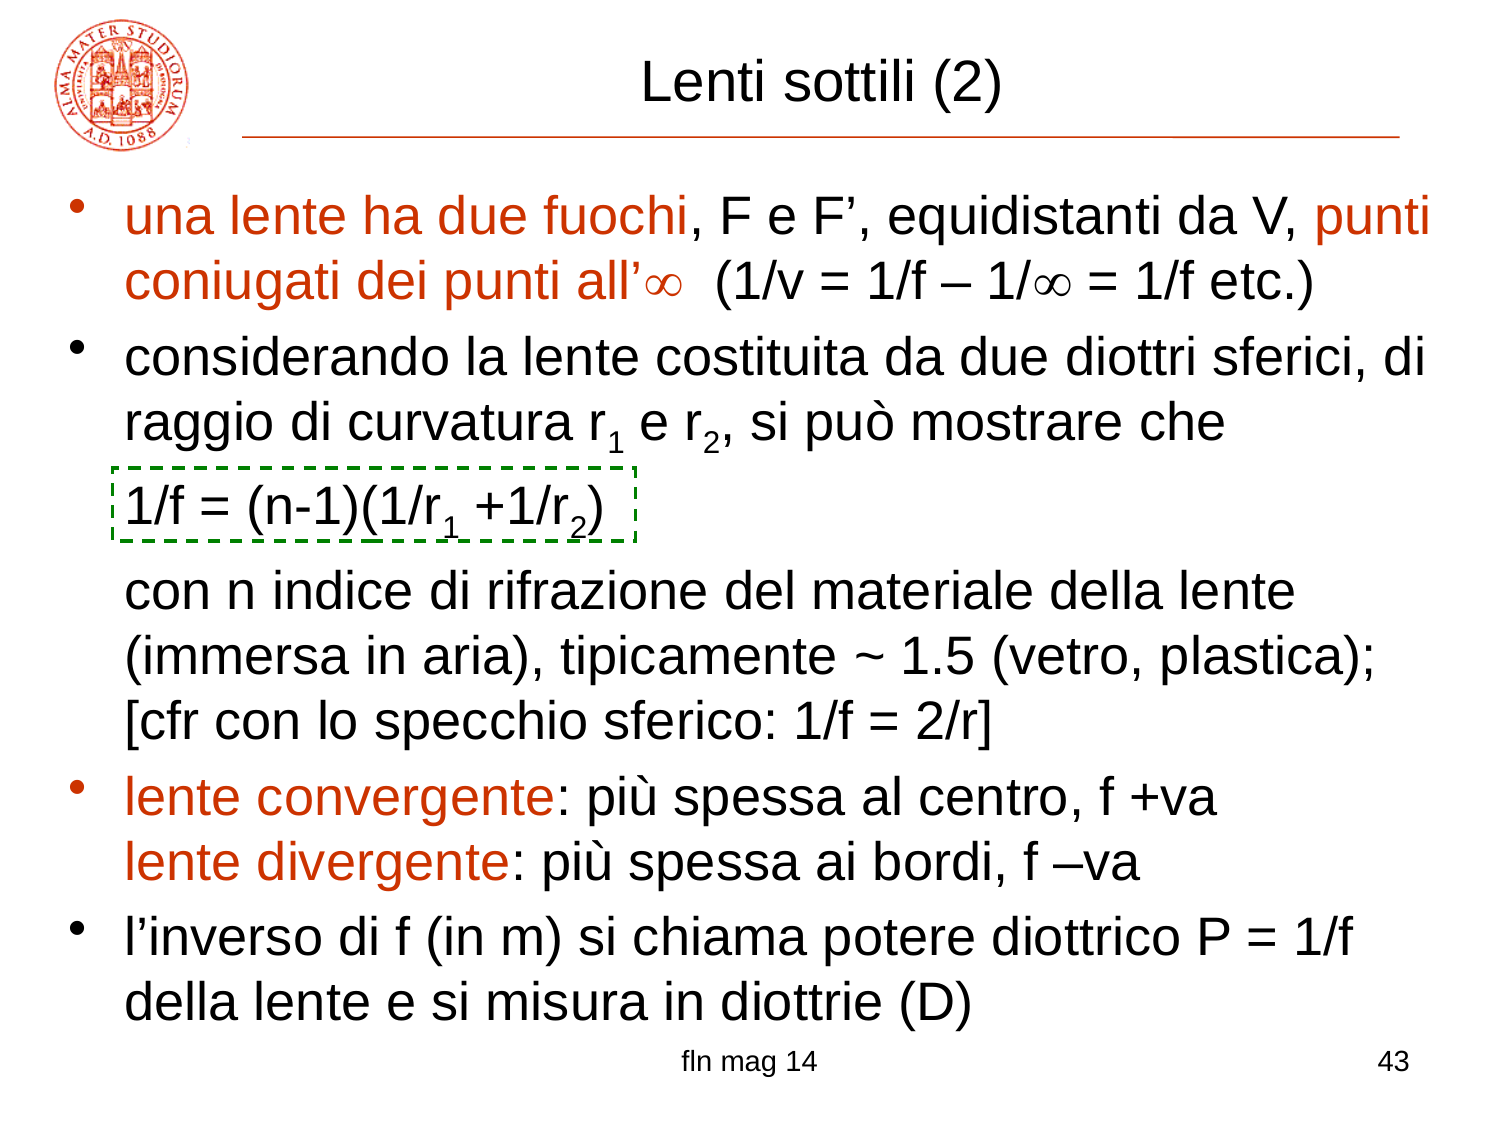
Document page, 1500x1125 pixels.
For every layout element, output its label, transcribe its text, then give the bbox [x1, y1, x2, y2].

list una lente ha due fuochi, F e F’, equidistanti da V, punti coniugati dei punti all’ (1/v = 1/f – 1/ = 1/f etc.) considerando la lente costituita da due diottri sferici, di raggio di curvatura r1 e r2, si può mostrare che 1/f = (n-1)(1/r1 +1/r2) con n indice di rifrazione del materiale della lente (immersa in aria), tipicamente ~ 1.5 (vetro, plastica); [cfr con lo specchio sferico: 1/f = 2/r] lente convergente: più spessa al centro, f +va lente divergente: più spessa ai bordi, f –va l’inverso di f (in m) si chiama potere diottrico P = 1/f della lente e si misura in diottrie (D) [53, 172, 1471, 1024]
slide_number 43 [1074, 1034, 1425, 1103]
picture [53, 18, 190, 168]
title Lenti sottili (2) [230, 31, 1415, 126]
footer fln mag 14 [512, 1034, 988, 1103]
text_box [112, 467, 636, 542]
